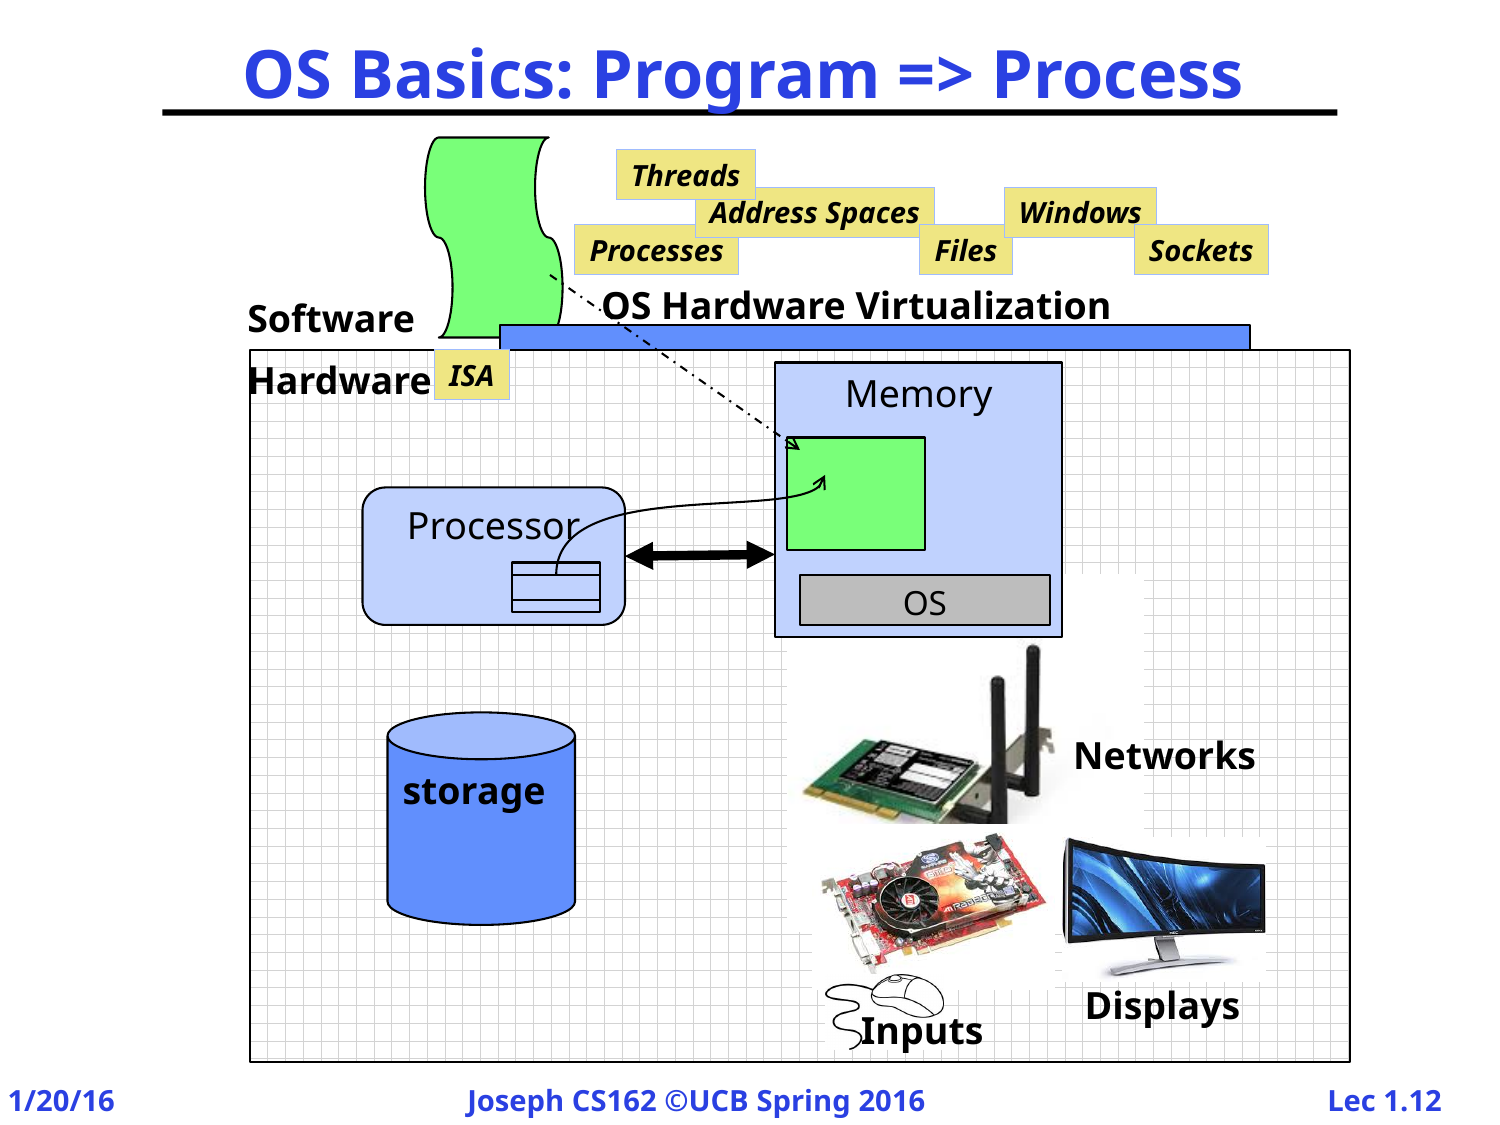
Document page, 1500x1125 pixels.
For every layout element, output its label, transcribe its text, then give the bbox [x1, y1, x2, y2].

text_box Memory [774, 362, 1063, 638]
text_box Threads [616, 149, 756, 200]
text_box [512, 562, 601, 613]
text_box Sockets [1134, 224, 1269, 275]
text_box Windows [1004, 187, 1157, 238]
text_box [549, 274, 801, 451]
text_box Hardware [232, 349, 447, 410]
text_box [425, 137, 562, 338]
text_box Processes [574, 224, 739, 273]
text_box Inputs [846, 999, 999, 1060]
text_box Displays [1069, 990, 1256, 1035]
text_box ISA [434, 349, 510, 400]
text_box Software [232, 287, 431, 348]
text_box [249, 350, 1350, 1063]
text_box Networks [1148, 724, 1272, 785]
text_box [640, 459, 741, 660]
text_box OS Hardware Virtualization [801, 274, 1128, 335]
text_box storage [387, 712, 576, 925]
title Address Translation [387, 713, 574, 759]
title OS Basics: Program => Process [87, 16, 1400, 138]
text_box Processor [362, 487, 625, 625]
text_box [804, 324, 1250, 350]
text_box Address Spaces [695, 187, 935, 238]
text_box Files [919, 224, 1013, 275]
text_box [787, 437, 925, 550]
text_box [499, 324, 544, 350]
picture [787, 574, 1266, 1050]
